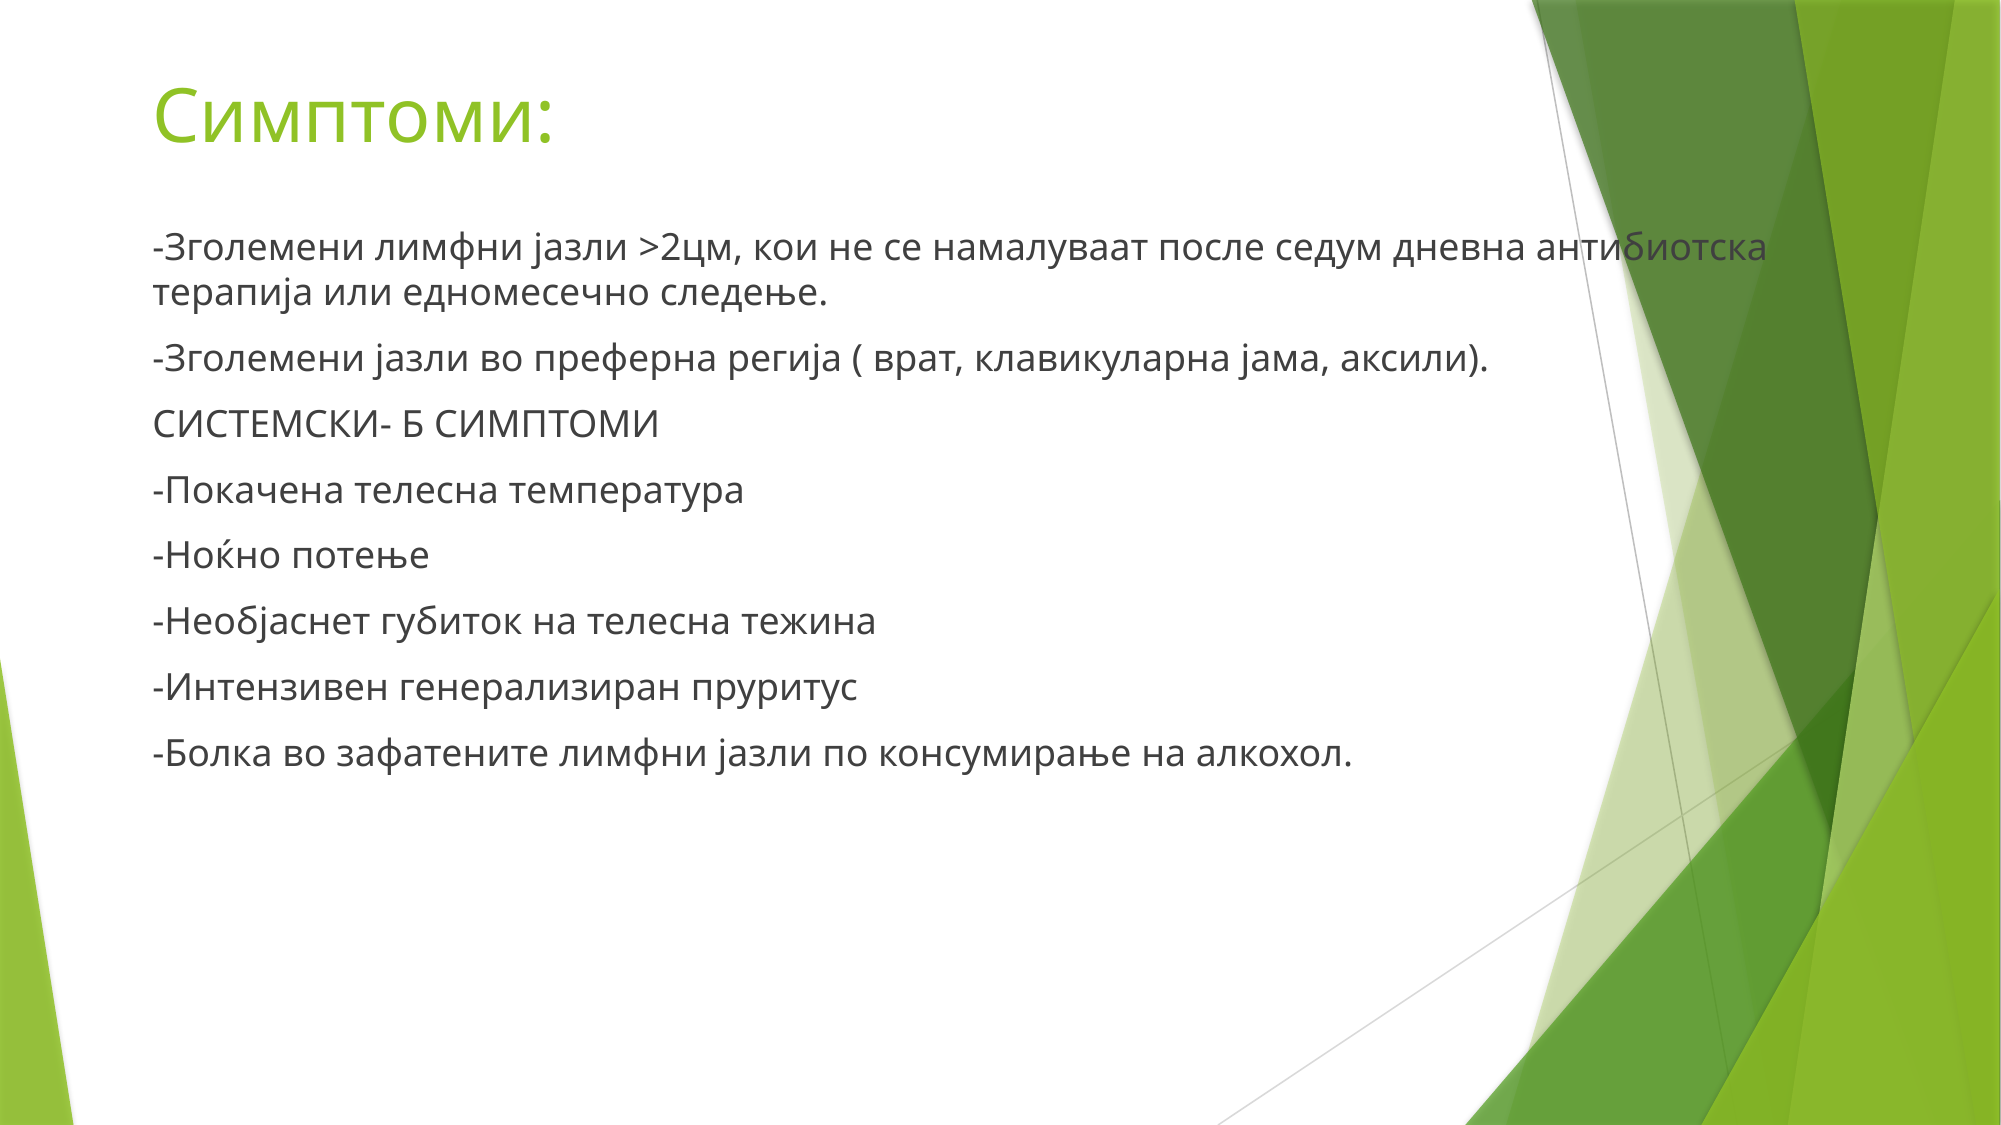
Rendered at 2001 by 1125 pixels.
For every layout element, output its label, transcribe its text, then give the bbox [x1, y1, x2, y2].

title Симптоми: [137, 59, 1863, 215]
list -Зголемени лимфни јазли >2цм, кои не се намалуваат после седум дневна антибиотска терапија или едномесечно следење. -Зголемени јазли во преферна регија ( врат, клавикуларна јама, аксили). СИСТЕМСКИ- Б СИМПТОМИ -Покачена телесна температура -Ноќно потење -Необјаснет губиток на телесна тежина -Интензивен генерализиран пруритус -Болка во зафатените лимфни јазли по консумирање на алкохол. [137, 215, 1863, 1014]
